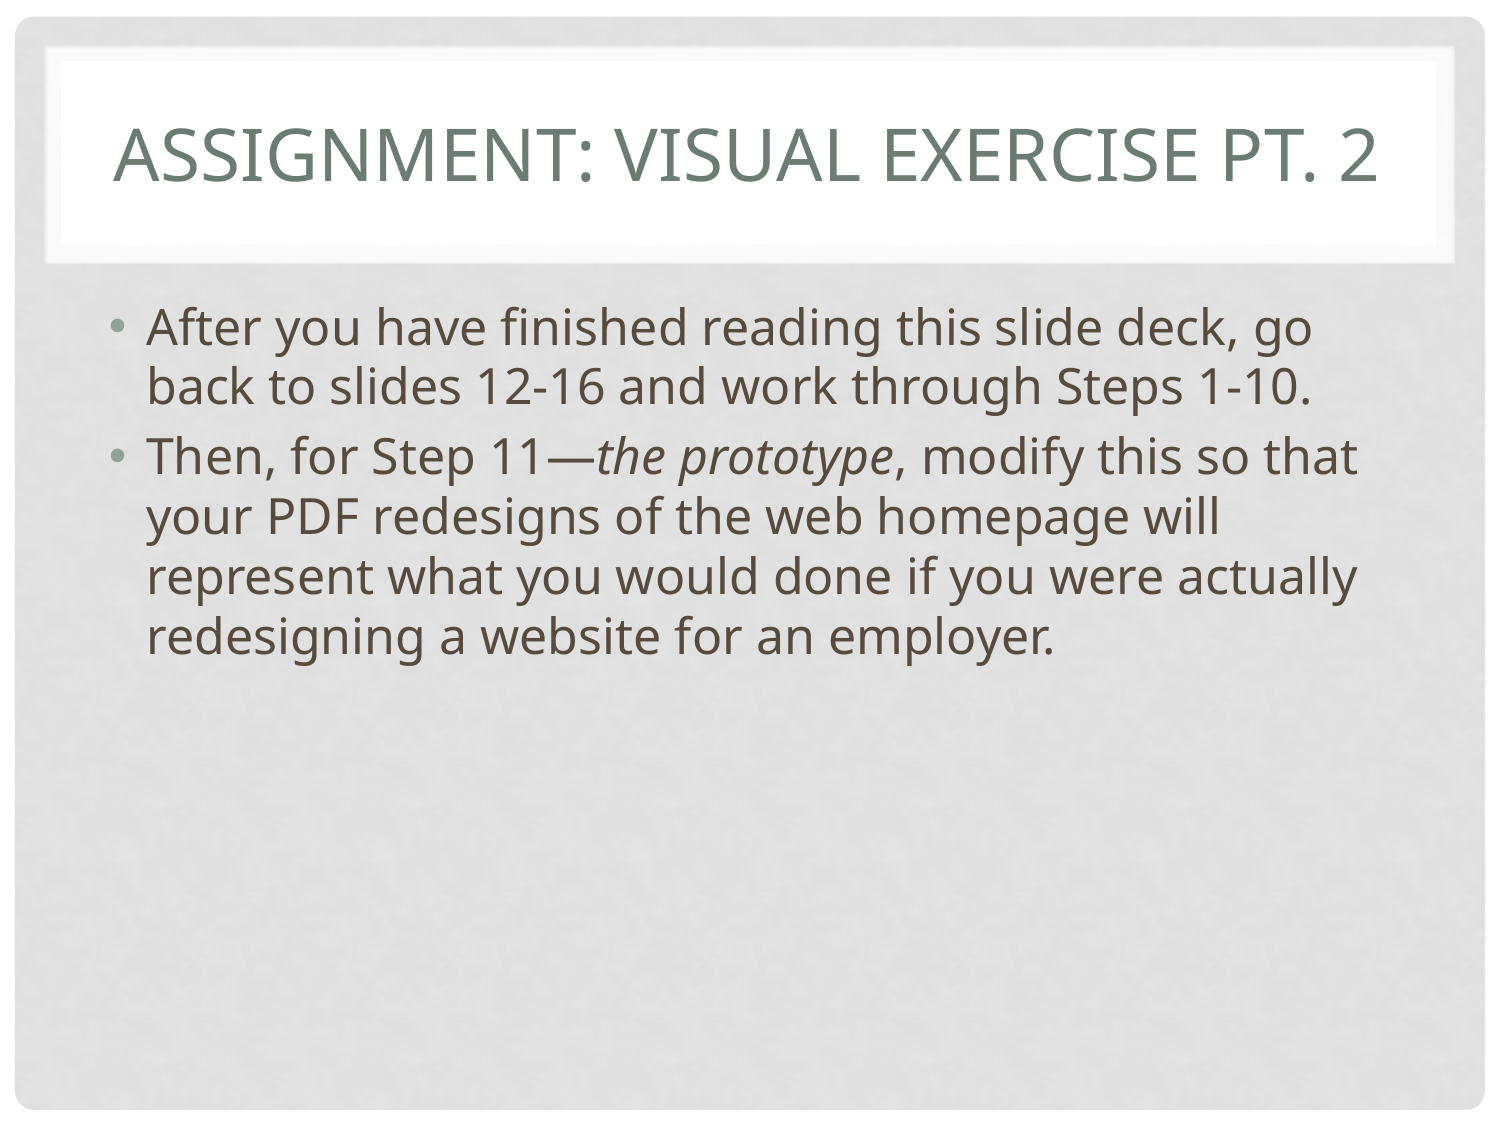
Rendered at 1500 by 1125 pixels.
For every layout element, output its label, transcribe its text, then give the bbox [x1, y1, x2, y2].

list After you have finished reading this slide deck, go back to slides 12-16 and work through Steps 1-10. Then, for Step 11—the prototype, modify this so that your PDF redesigns of the web homepage will represent what you would done if you were actually redesigning a website for an employer. [75, 287, 1425, 1005]
title Assignment: Visual Exercise Pt. 2 [69, 66, 1425, 238]
